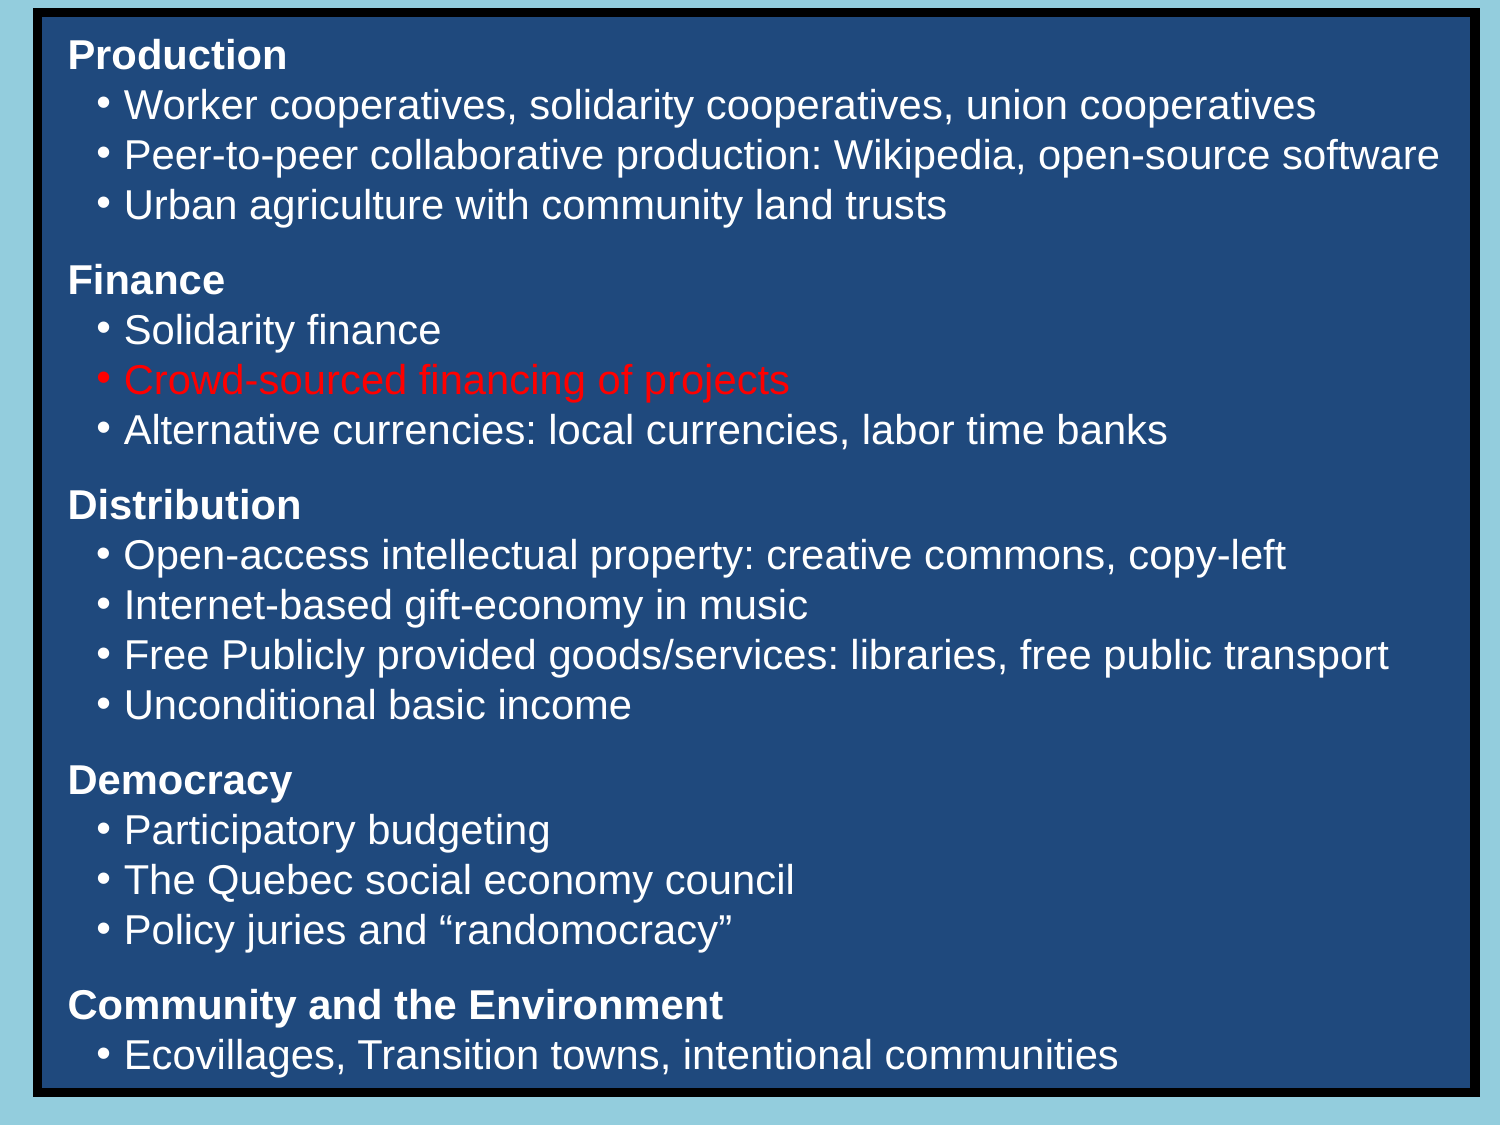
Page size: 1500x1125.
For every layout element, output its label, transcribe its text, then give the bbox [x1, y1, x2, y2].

text_box Production Worker cooperatives, solidarity cooperatives, union cooperatives Peer-to-peer collaborative production: Wikipedia, open-source software Urban agriculture with community land trusts Finance Solidarity finance Crowd-sourced financing of projects Alternative currencies: local currencies, labor time banks Distribution Open-access intellectual property: creative commons, copy-left Internet-based gift-economy in music Free Publicly provided goods/services: libraries, free public transport Unconditional basic income Democracy Participatory budgeting The Quebec social economy council Policy juries and “randomocracy” Community and the Environment Ecovillages, Transition towns, intentional communities [37, 12, 1475, 1093]
